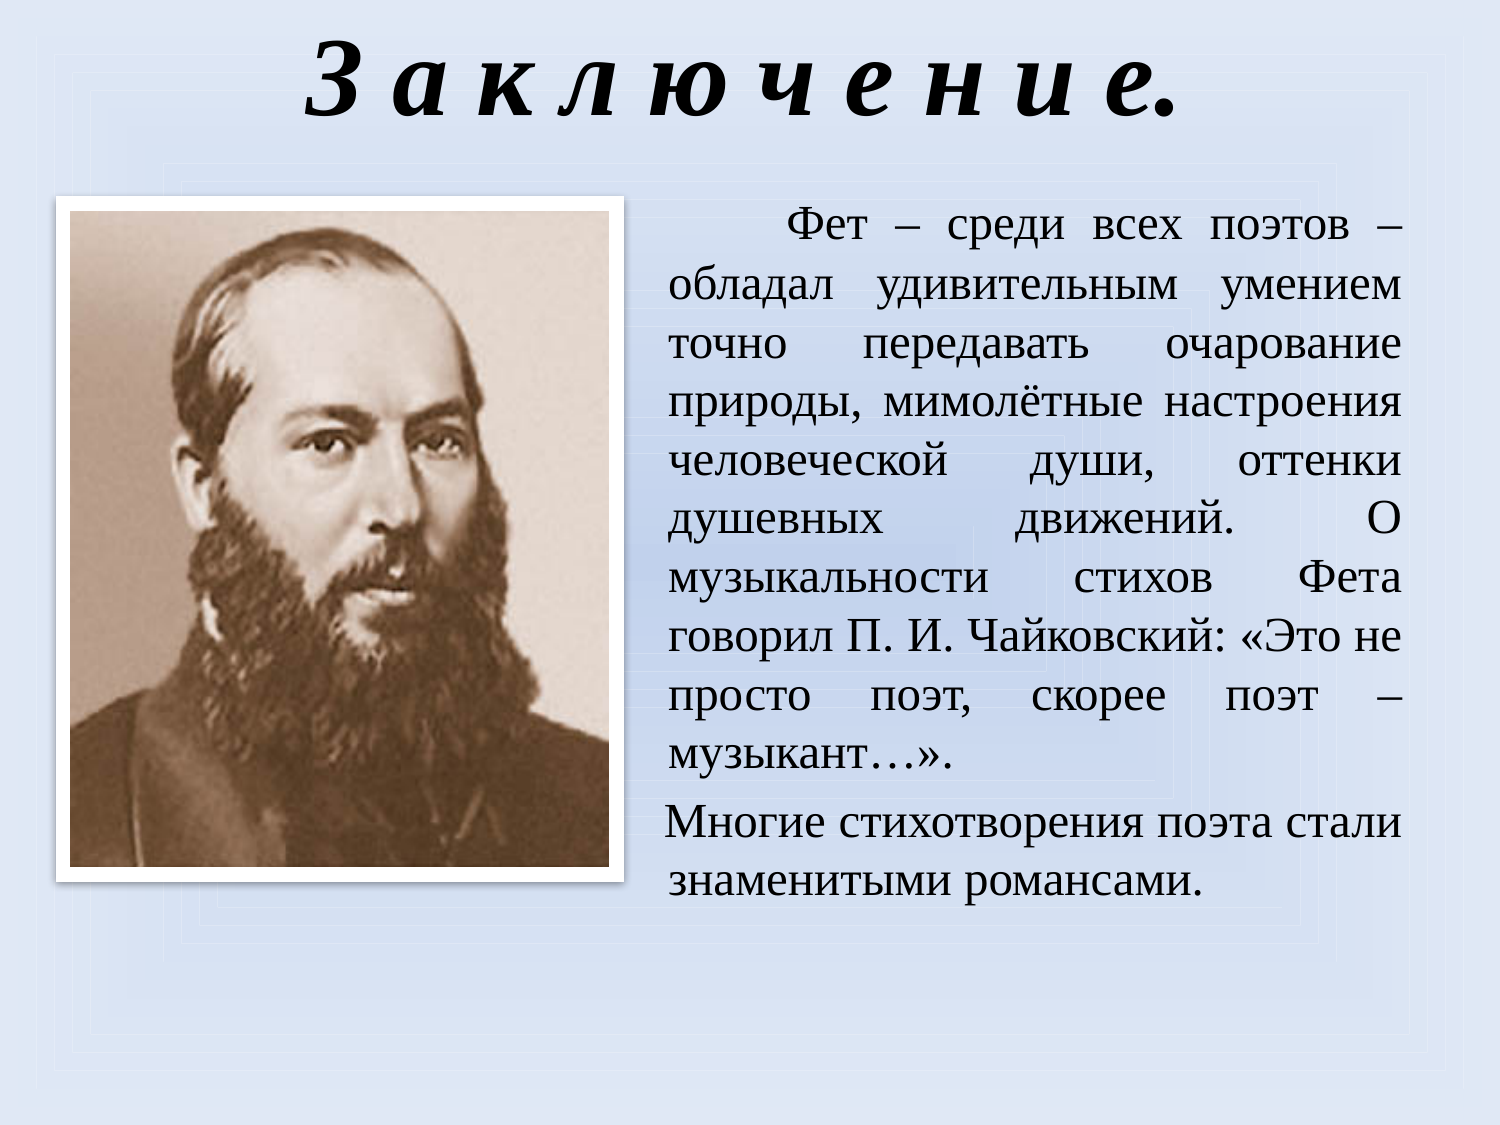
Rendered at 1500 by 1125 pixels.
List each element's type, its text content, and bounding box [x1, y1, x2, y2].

list Фет – среди всех поэтов – обладал удивительным умением точно передавать очарование природы, мимолётные настроения человеческой души, оттенки душевных движений. О музыкальности стихов Фета говорил П. И. Чайковский: «Это не просто поэт, скорее поэт – музыкант…». Многие стихотворения поэта стали знаменитыми романсами. [597, 175, 1418, 919]
title З а к л ю ч е н и е. [187, 0, 1304, 141]
picture [70, 210, 610, 868]
